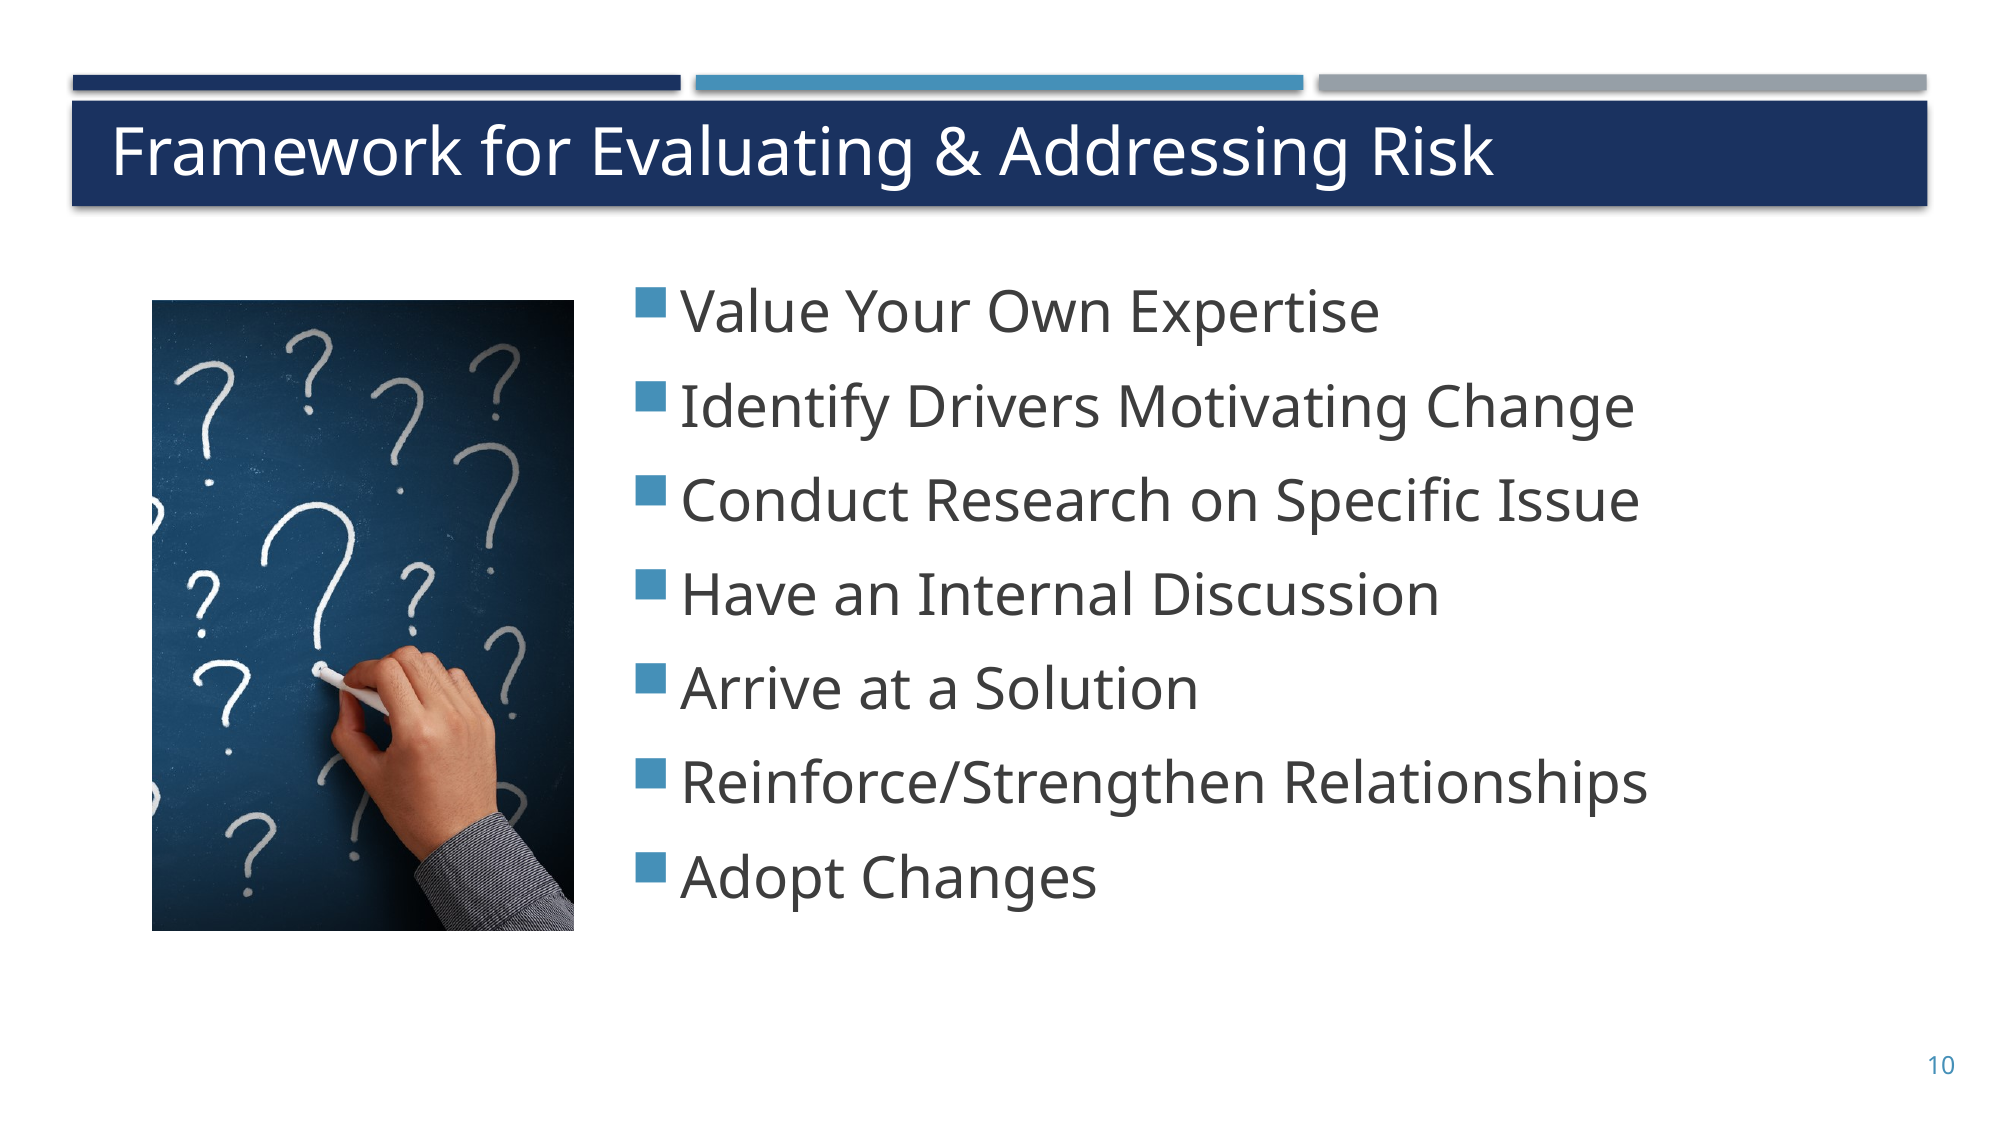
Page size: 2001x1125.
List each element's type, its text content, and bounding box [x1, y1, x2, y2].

picture [152, 299, 574, 932]
title Framework for Evaluating & Addressing Risk [95, 115, 1905, 197]
list Value Your Own Expertise Identify Drivers Motivating Change Conduct Research on Specific Issue Have an Internal Discussion Arrive at a Solution Reinforce/Strengthen Relationships Adopt Changes [615, 267, 1884, 1032]
slide_number 10 [1797, 1036, 1971, 1097]
